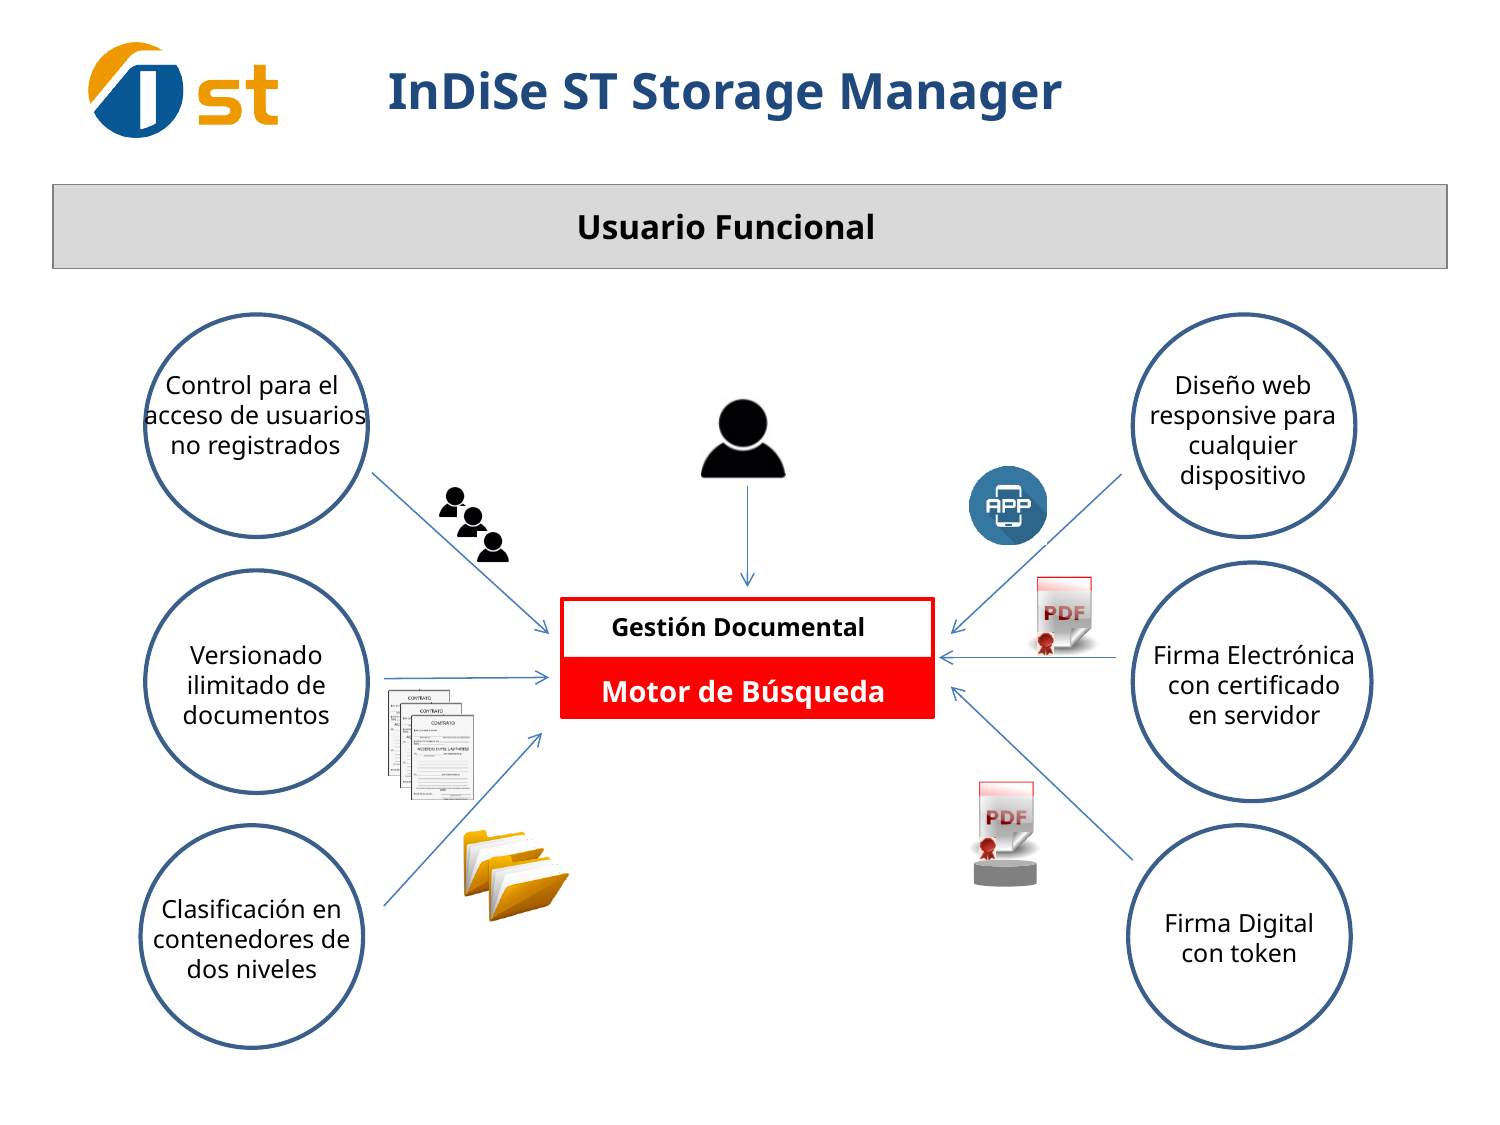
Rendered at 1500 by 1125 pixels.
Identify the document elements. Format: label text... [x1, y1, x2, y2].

text_box [1144, 737, 1361, 804]
text_box [51, 182, 1449, 270]
text_box [152, 992, 351, 1050]
text_box Firma Electrónica con certificado en servidor [1122, 632, 1387, 737]
text_box [1132, 823, 1347, 900]
text_box [1141, 560, 1363, 632]
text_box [383, 732, 543, 907]
text_box [1150, 312, 1338, 362]
picture [964, 777, 1048, 861]
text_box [371, 472, 550, 635]
text_box [560, 597, 935, 719]
text_box [155, 568, 358, 631]
text_box Versionado ilimitado de documentos [124, 631, 389, 737]
picture [438, 486, 510, 563]
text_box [950, 686, 1133, 861]
picture [969, 466, 1048, 545]
picture [88, 42, 278, 138]
text_box [151, 468, 362, 540]
text_box Clasificación en contenedores de dos niveles [119, 886, 384, 992]
text_box Usuario Funcional [419, 199, 1034, 254]
text_box [150, 823, 354, 886]
picture [387, 689, 474, 800]
text_box [1132, 975, 1347, 1050]
picture [456, 813, 575, 932]
picture [1022, 573, 1106, 657]
text_box [971, 870, 1039, 889]
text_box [950, 473, 1122, 635]
text_box Diseño web responsive para cualquier dispositivo [1111, 362, 1376, 497]
text_box [157, 737, 356, 796]
text_box InDiSe ST Storage Manager [373, 52, 1079, 128]
text_box Firma Digital con token [1107, 900, 1372, 975]
text_box [162, 312, 351, 362]
picture [701, 396, 786, 482]
text_box [1155, 497, 1333, 540]
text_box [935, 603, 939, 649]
text_box Control para el acceso de usuarios no registrados [123, 362, 388, 468]
